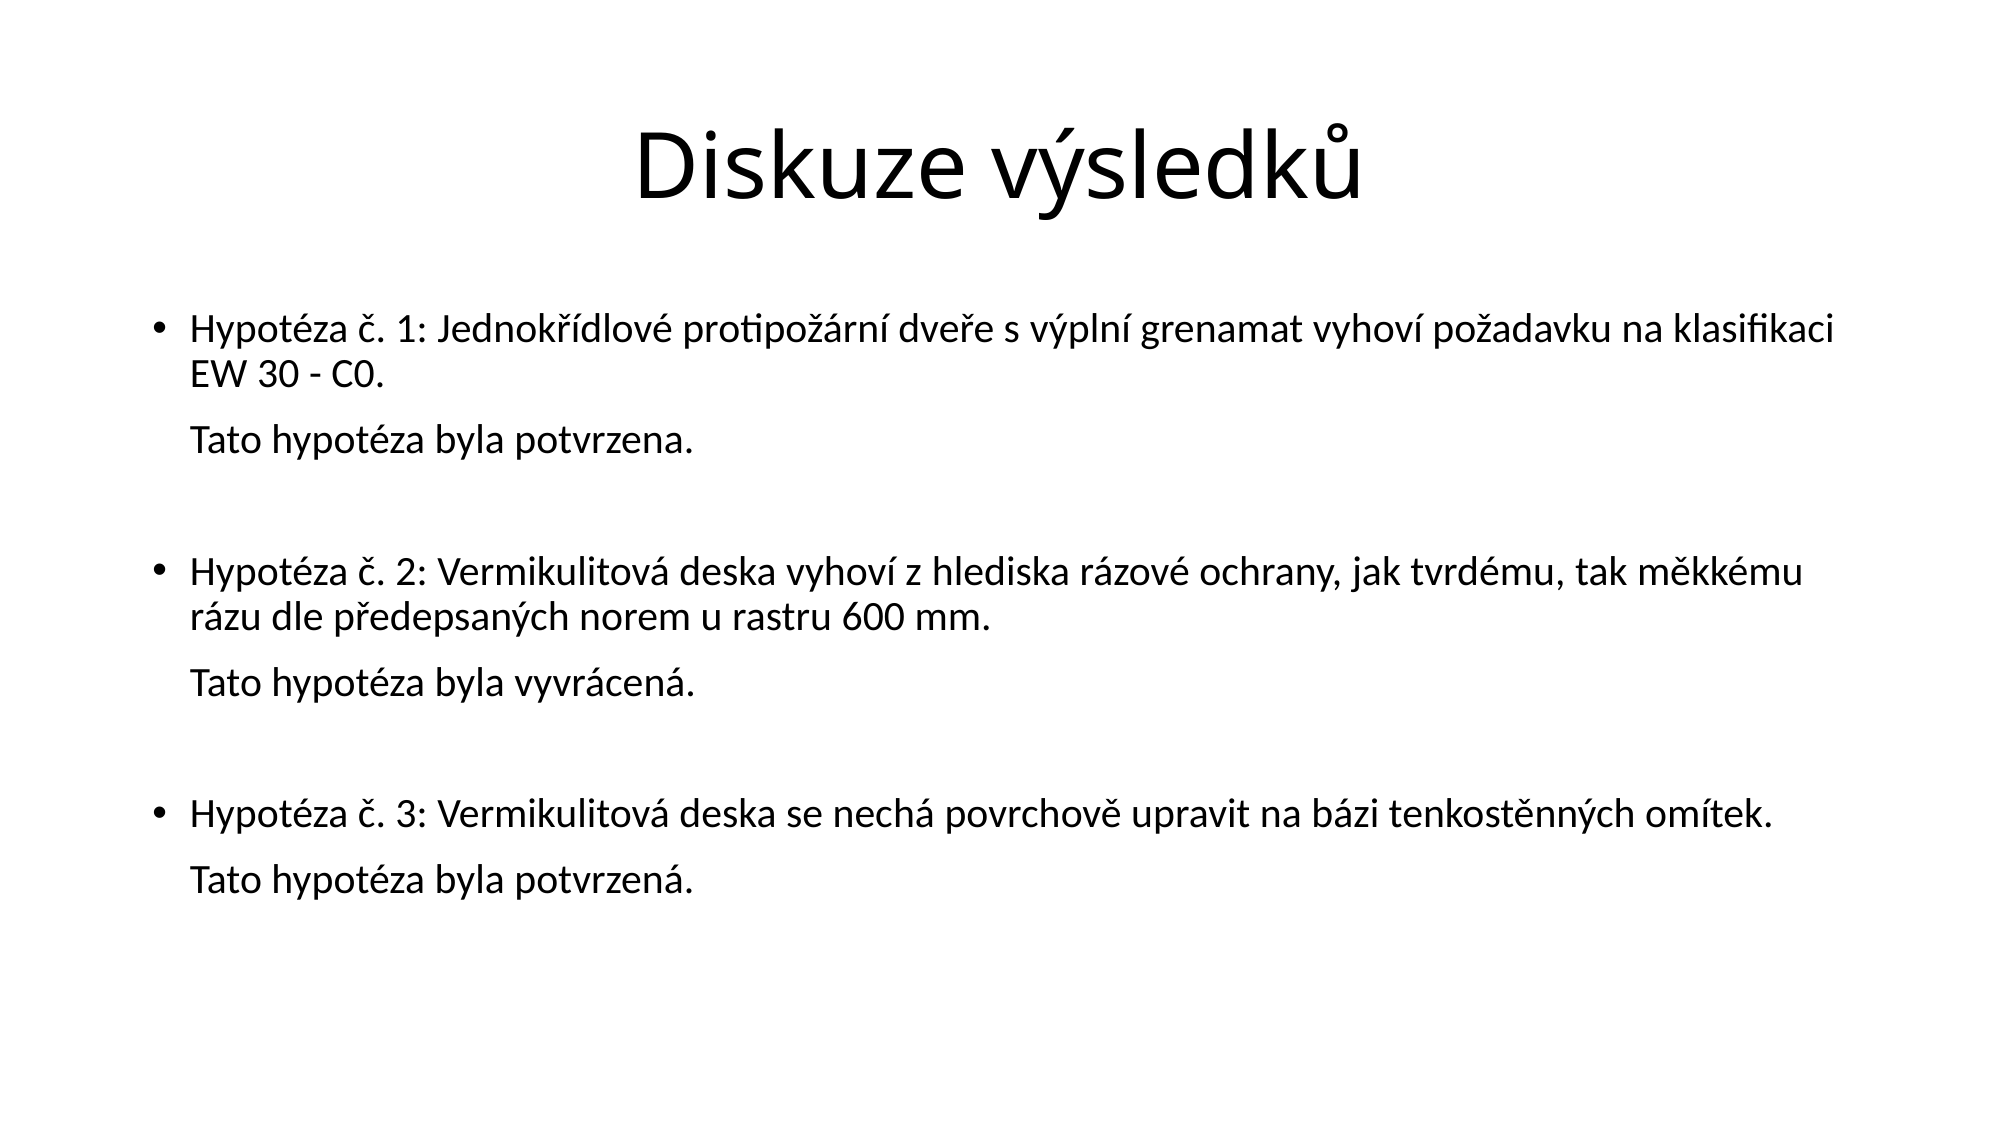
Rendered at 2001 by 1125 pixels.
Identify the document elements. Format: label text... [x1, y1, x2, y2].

title Diskuze výsledků [137, 59, 1863, 278]
list Hypotéza č. 1: Jednokřídlové protipožární dveře s výplní grenamat vyhoví požadavku na klasifikaci EW 30 - C0. Tato hypotéza byla potvrzena. Hypotéza č. 2: Vermikulitová deska vyhoví z hlediska rázové ochrany, jak tvrdému, tak měkkému rázu dle předepsaných norem u rastru 600 mm. Tato hypotéza byla vyvrácená. Hypotéza č. 3: Vermikulitová deska se nechá povrchově upravit na bázi tenkostěnných omítek. Tato hypotéza byla potvrzená. [137, 299, 1863, 1014]
